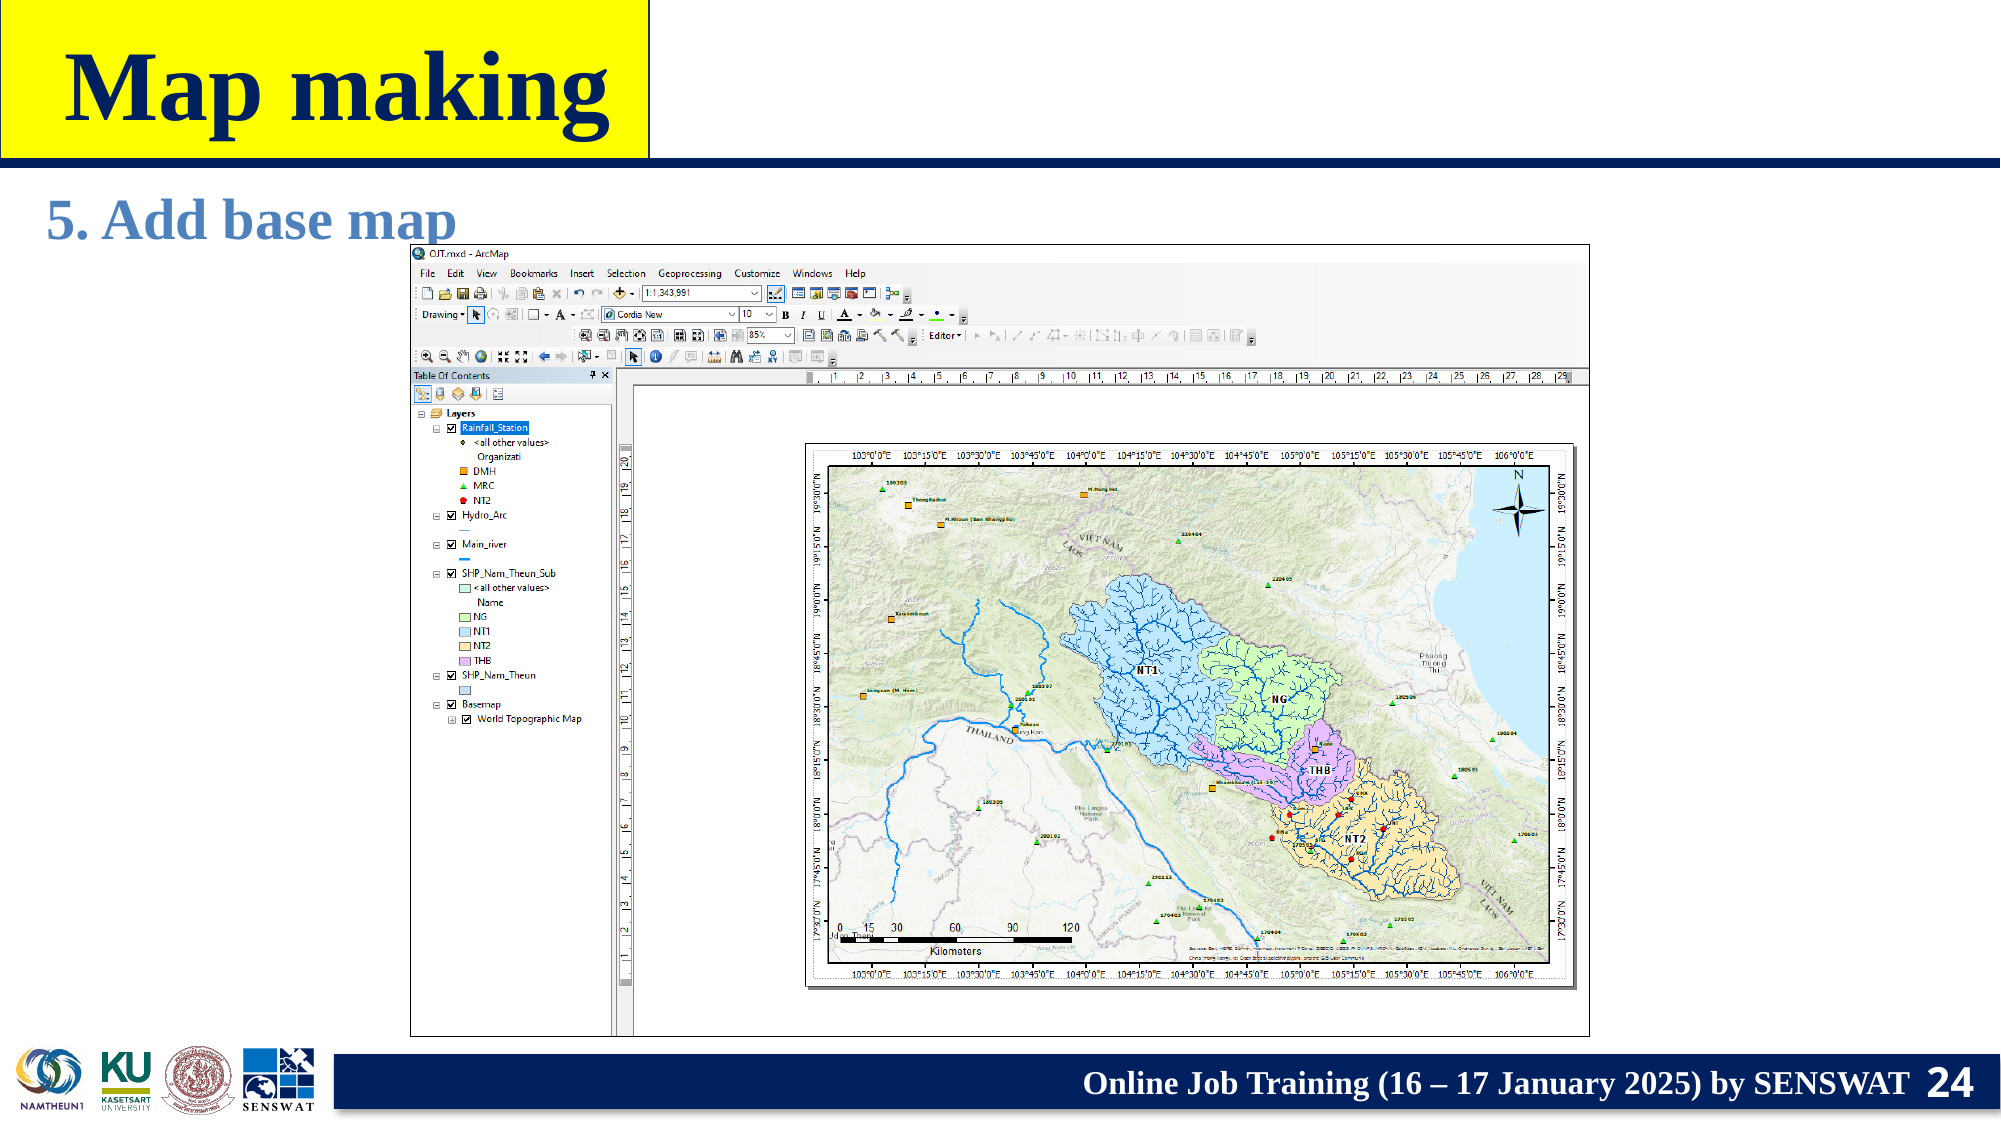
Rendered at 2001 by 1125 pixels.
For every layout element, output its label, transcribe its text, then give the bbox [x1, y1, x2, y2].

picture [16, 1047, 83, 1110]
picture [243, 1048, 314, 1115]
text_box 5. Add base map [31, 163, 869, 259]
text_box Map making [49, 12, 627, 148]
picture [91, 1046, 235, 1115]
slide_number 24 [1539, 1054, 1990, 1115]
picture [410, 244, 1590, 1037]
text_box [0, 0, 650, 158]
